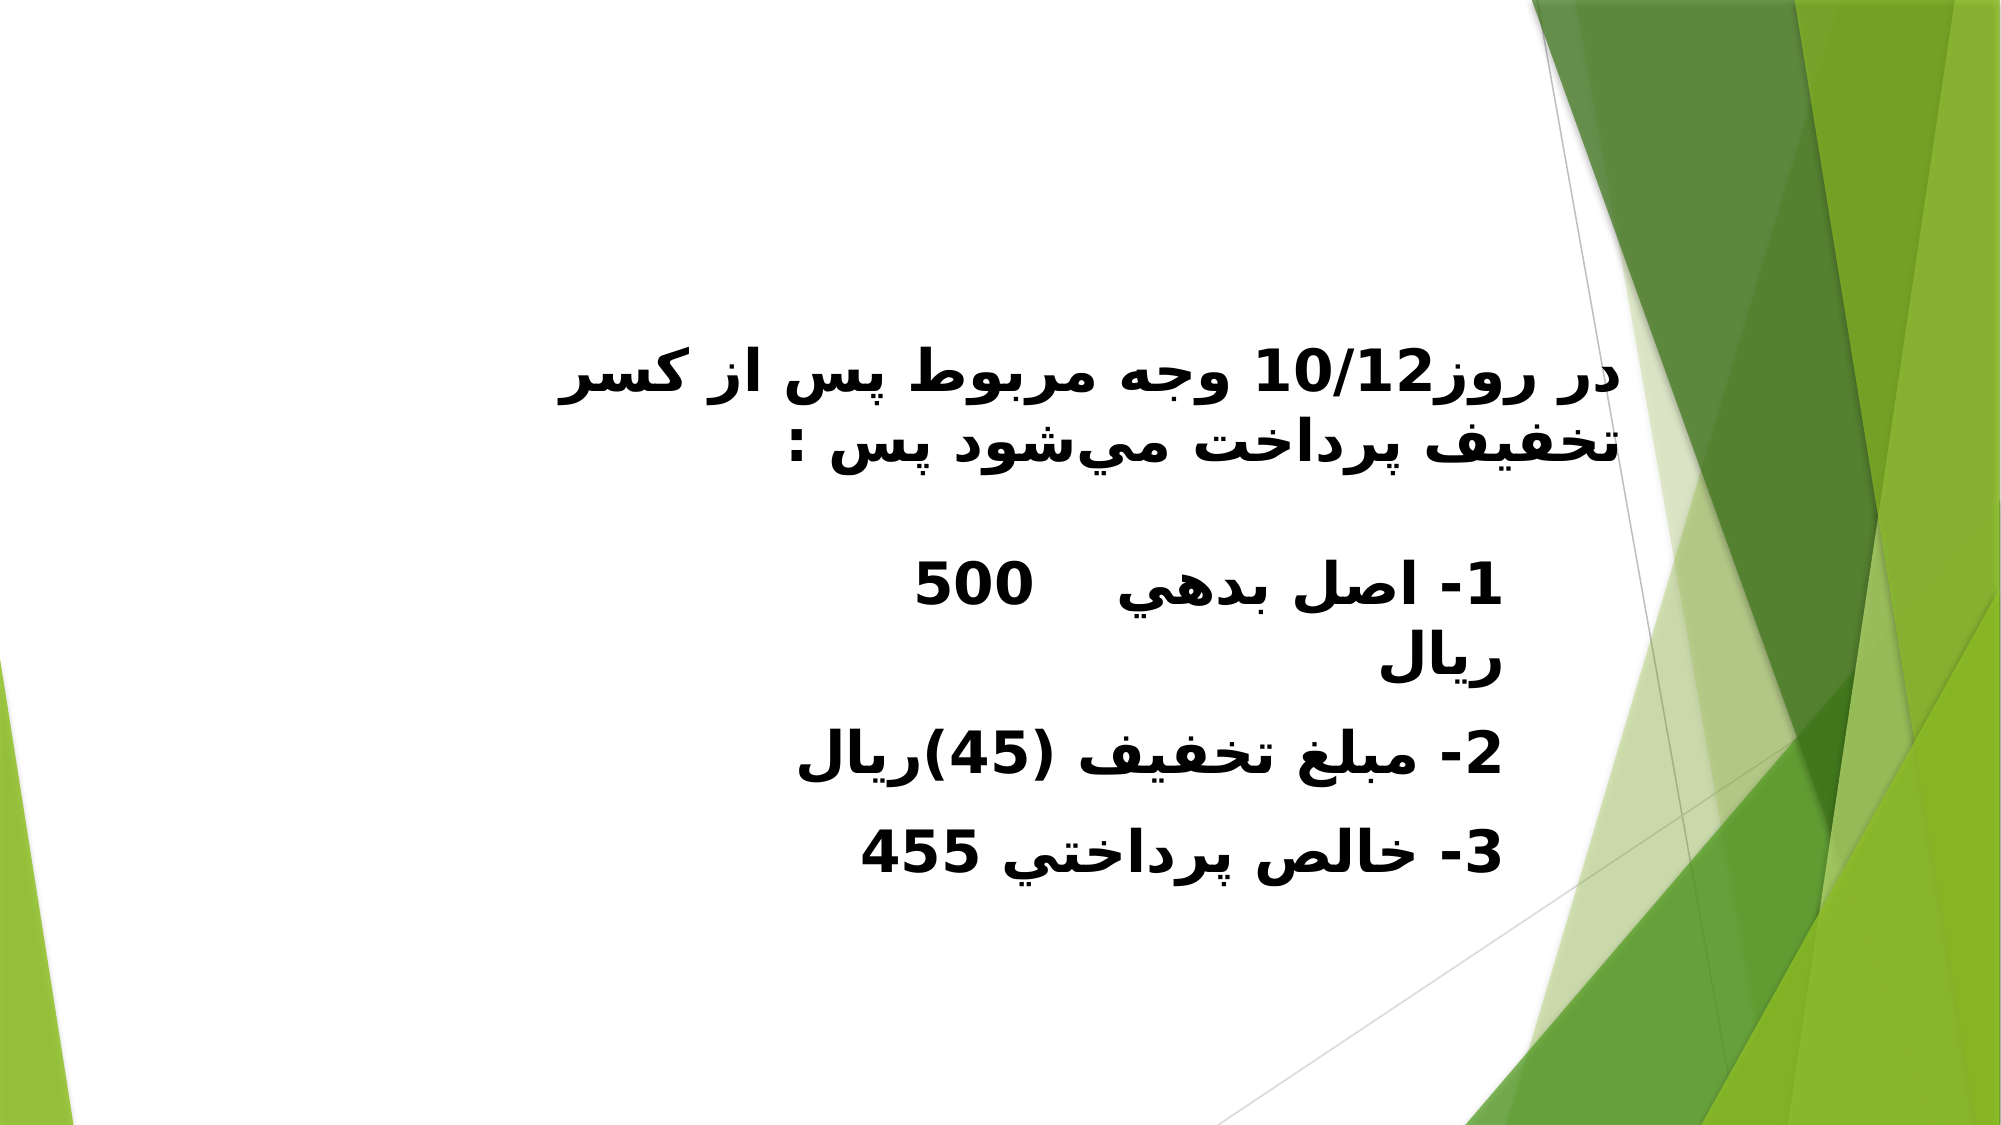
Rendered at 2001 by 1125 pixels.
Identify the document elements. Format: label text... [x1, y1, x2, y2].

text_box در روز10/12 وجه مربوط پس از كسر تخفيف پرداخت مي‌شود پس : [373, 326, 1638, 481]
text_box 1- اصل بدهي 500 ريال 2- مبلغ تخفيف (45)ريال 3- خالص پرداختي 455 [751, 538, 1520, 892]
